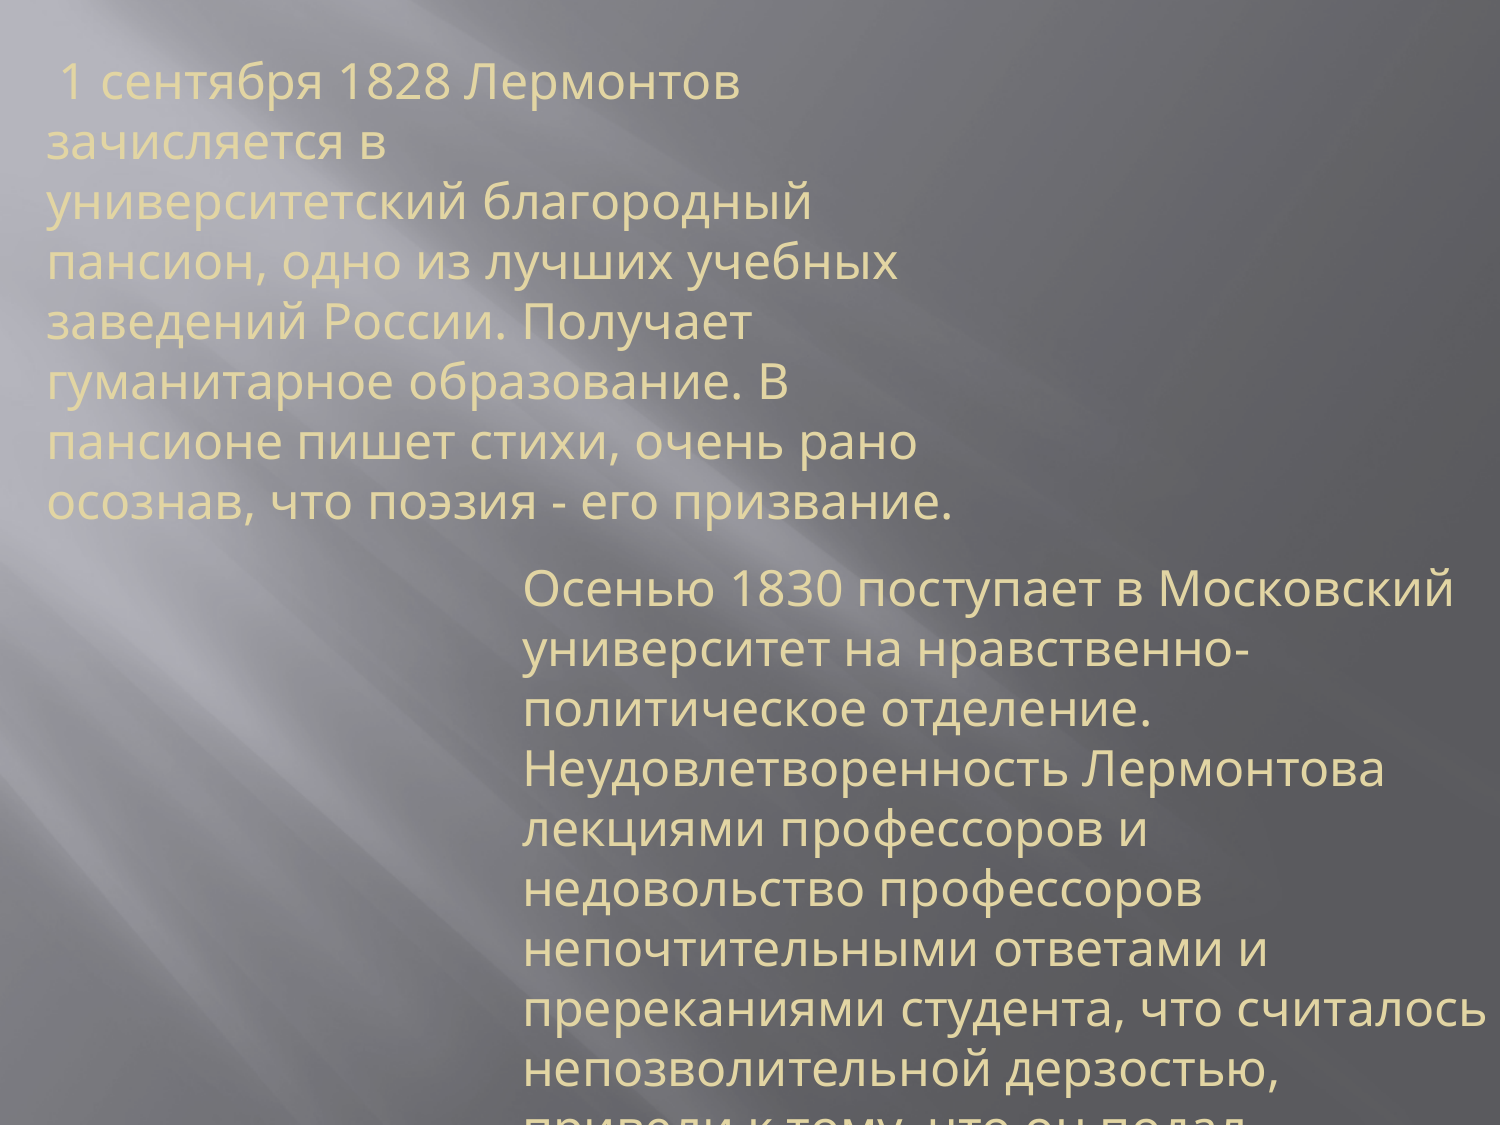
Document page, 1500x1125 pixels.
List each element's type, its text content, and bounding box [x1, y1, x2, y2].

text_box Осенью 1830 поступает в Московский университет на нравственно-политическое отделение. Неудовлетворенность Лермонтова лекциями профессоров и недовольство профессоров непочтительными ответами и пререканиями студента, что считалось непозволительной дерзостью, привели к тому, что он подал заявление об увольнении и покинул университет в 1832. [507, 549, 1500, 1125]
text_box 1 сентября 1828 Лермонтов зачисляется в университетский благородный пансион, одно из лучших учебных заведений России. Получает гуманитарное образование. В пансионе пишет стихи, очень рано осознав, что поэзия - его призвание. [31, 42, 1022, 538]
